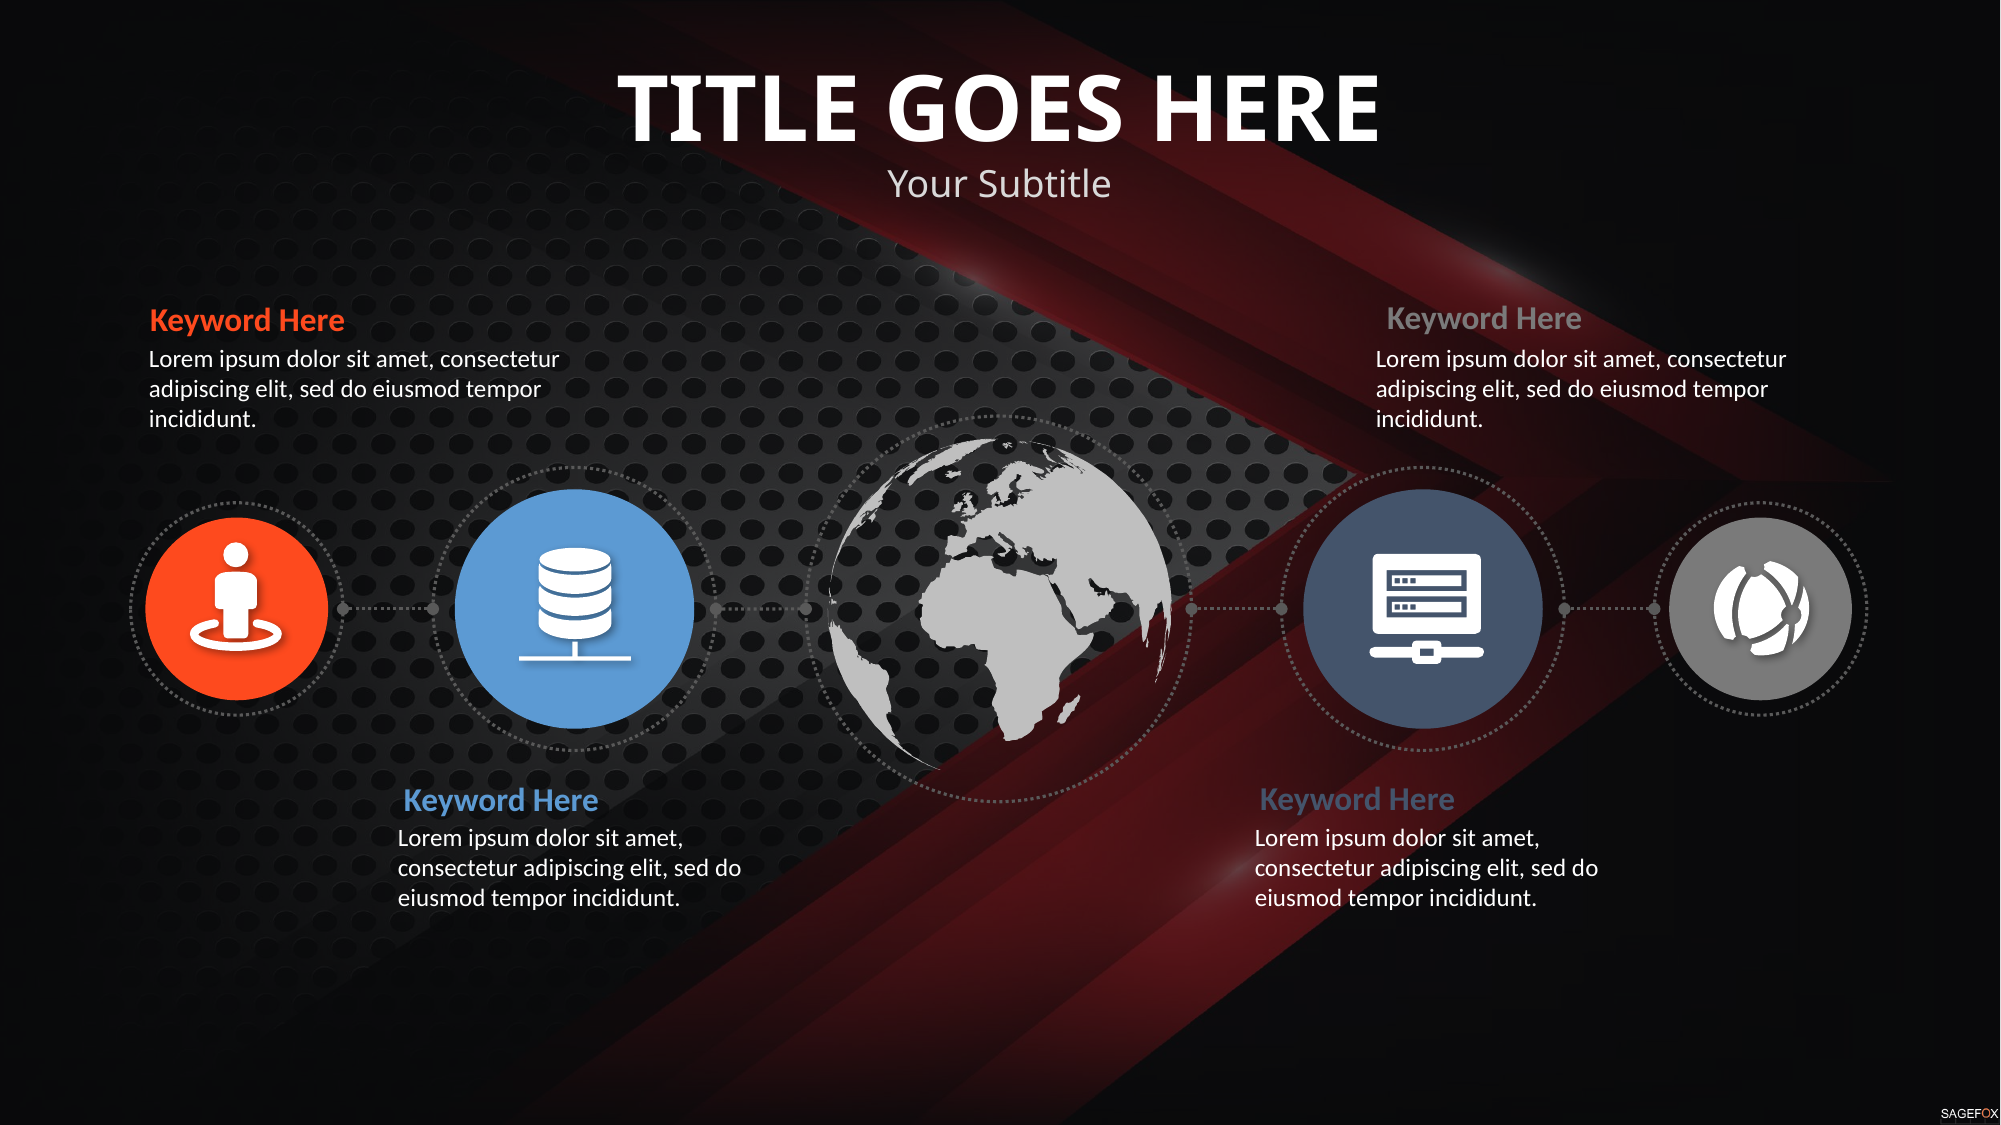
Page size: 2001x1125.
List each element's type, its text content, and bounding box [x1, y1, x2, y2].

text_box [130, 502, 344, 716]
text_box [1375, 296, 1851, 434]
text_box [1654, 502, 1867, 716]
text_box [149, 297, 625, 434]
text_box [1254, 776, 1617, 913]
text_box [1162, 603, 1172, 607]
text_box [1138, 604, 1158, 608]
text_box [1369, 553, 1484, 664]
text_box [397, 778, 760, 913]
picture [1940, 0, 2001, 1125]
text_box TITLE GOES HERE Your Subtitle [548, 42, 1452, 212]
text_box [1281, 467, 1565, 751]
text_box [432, 467, 716, 751]
text_box [805, 415, 1192, 803]
